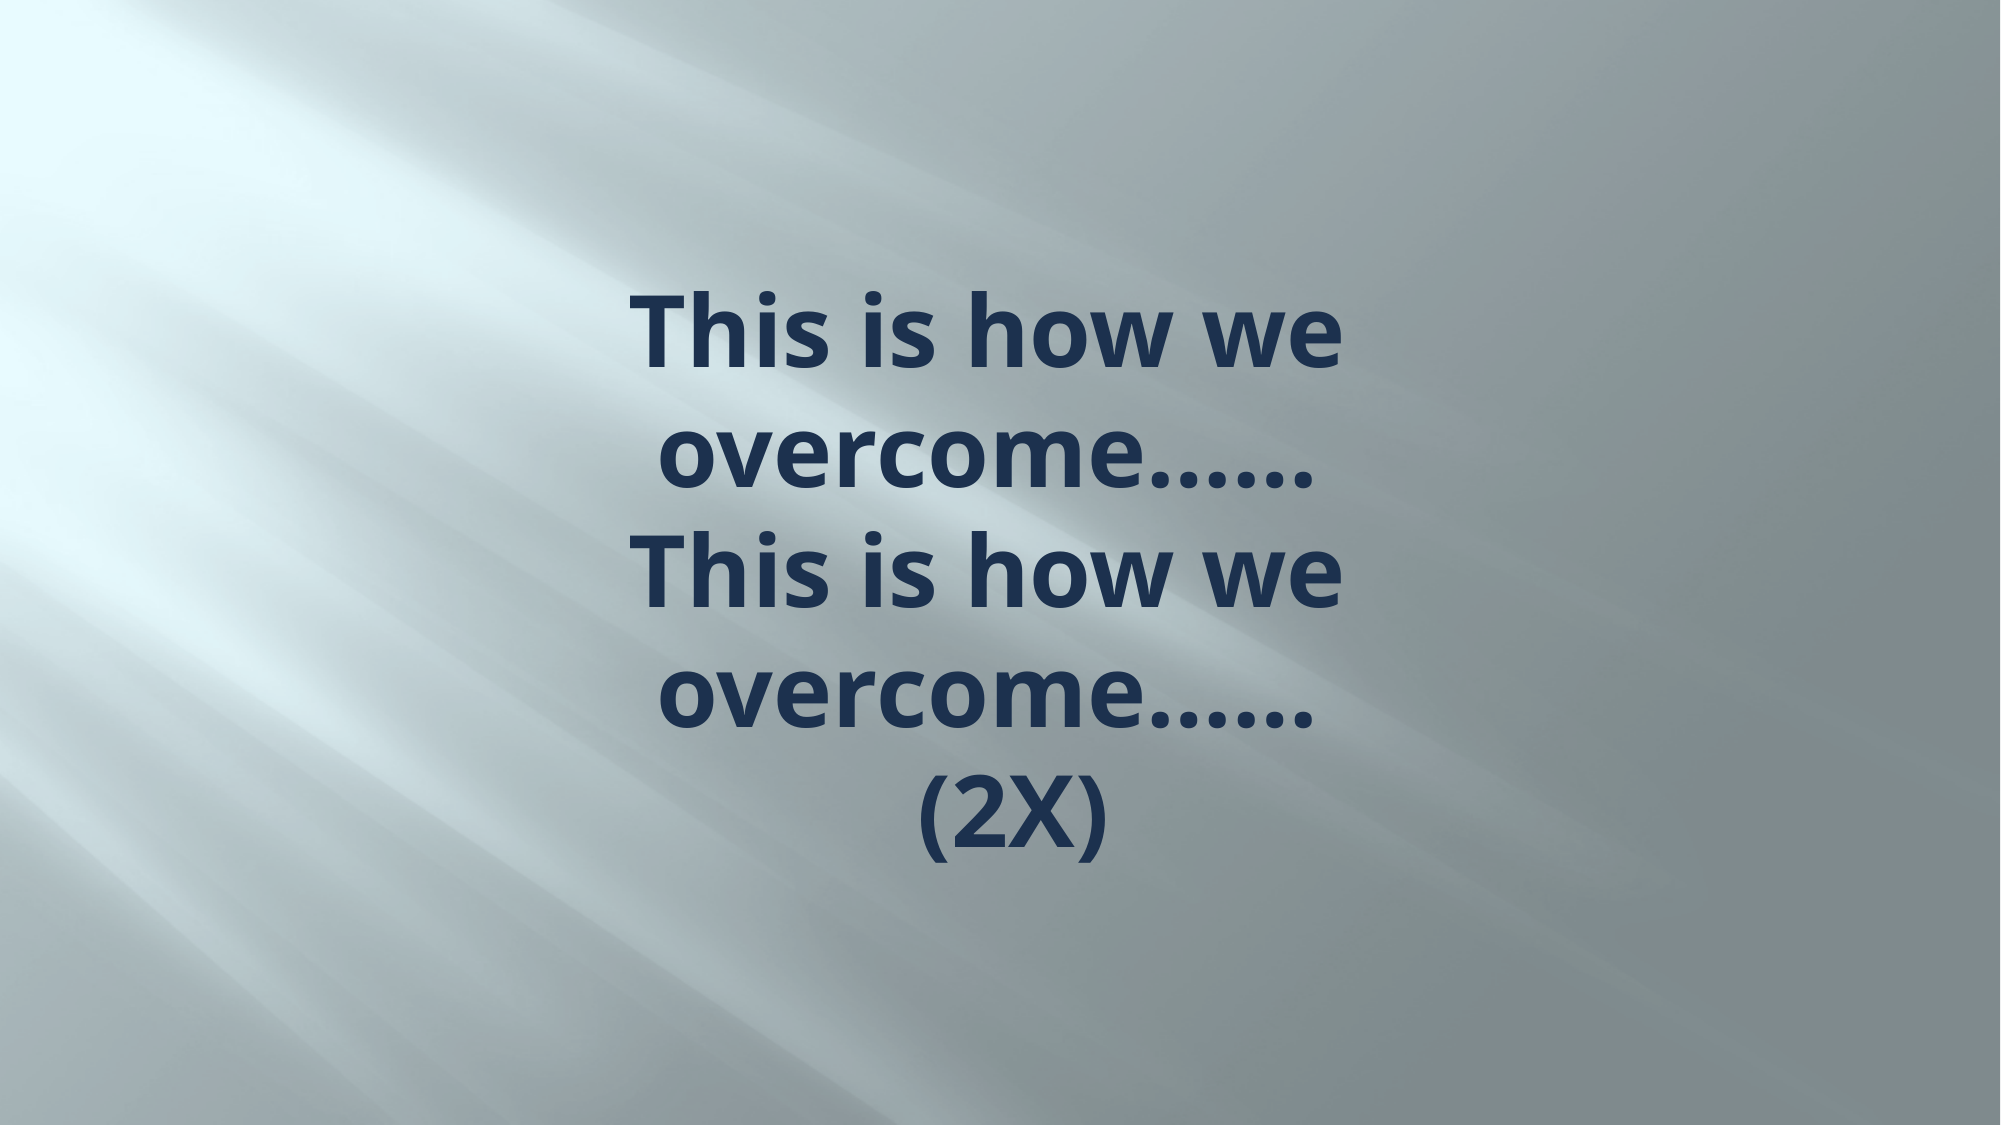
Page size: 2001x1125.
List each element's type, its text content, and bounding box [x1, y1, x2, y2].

title This is how we overcome…… This is how we overcome…… (2X) [312, 87, 1663, 988]
